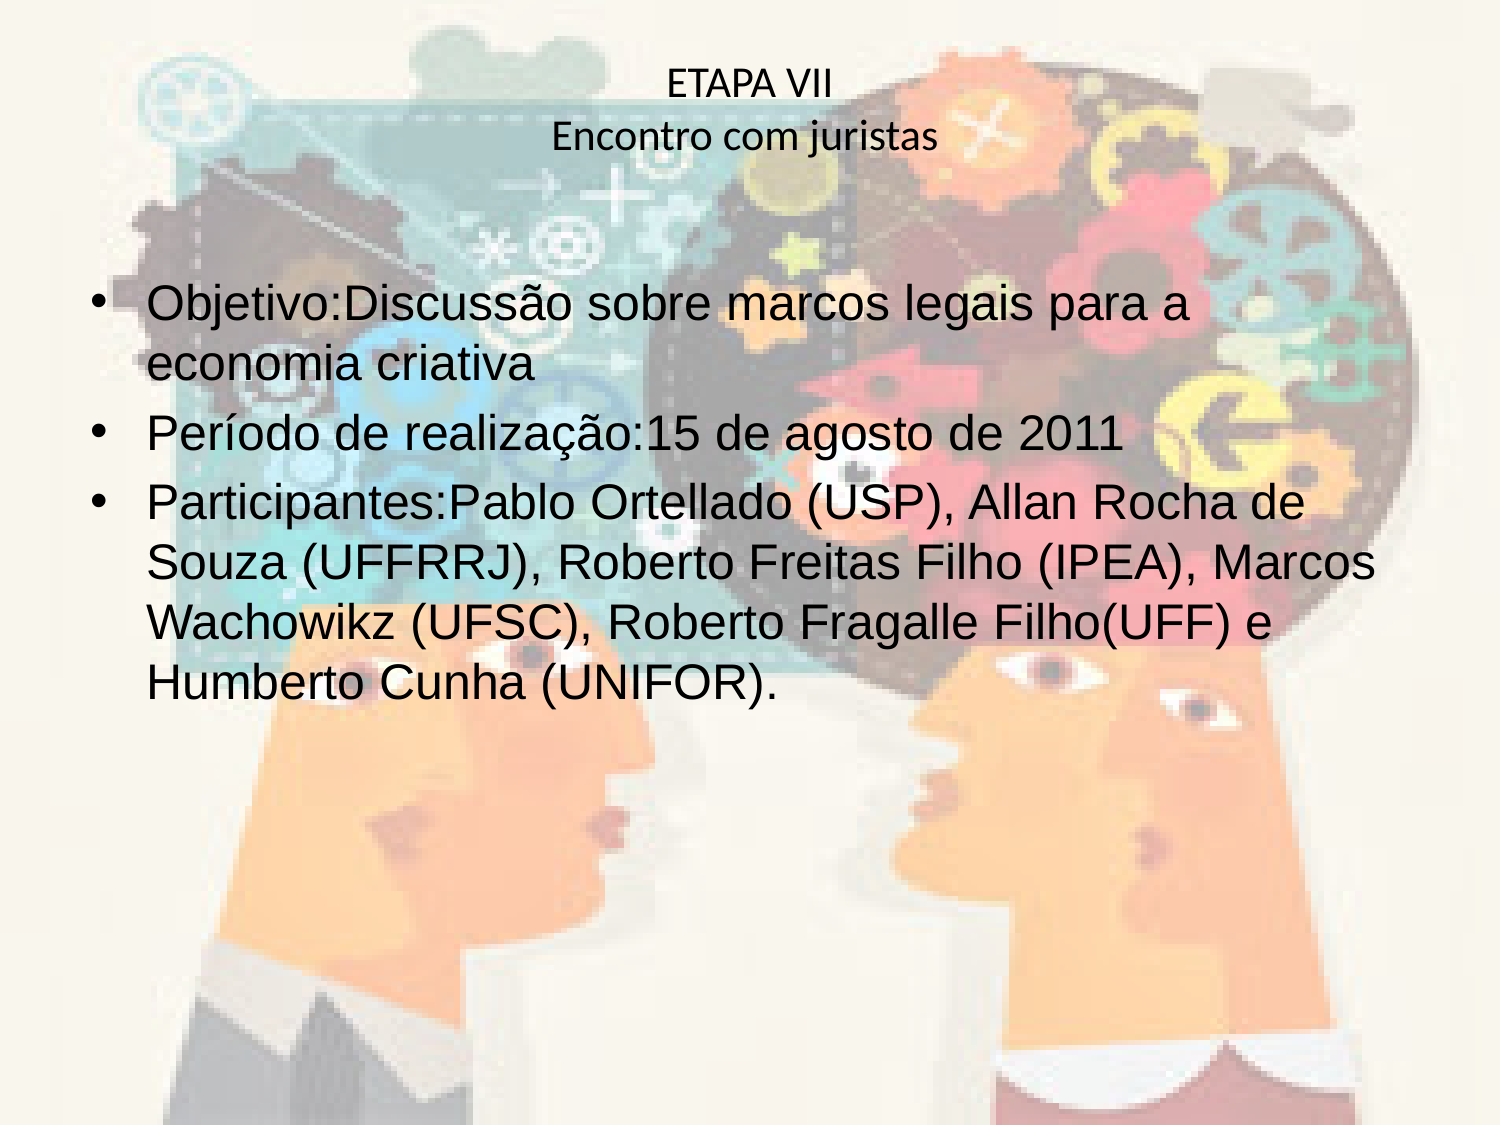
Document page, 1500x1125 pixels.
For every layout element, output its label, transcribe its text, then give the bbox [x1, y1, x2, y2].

list Objetivo:Discussão sobre marcos legais para a economia criativa Período de realização:15 de agosto de 2011 Participantes:Pablo Ortellado (USP), Allan Rocha de Souza (UFFRRJ), Roberto Freitas Filho (IPEA), Marcos Wachowikz (UFSC), Roberto Fragalle Filho(UFF) e Humberto Cunha (UNIFOR). [75, 262, 1425, 1005]
title ETAPA VII Encontro com juristas [75, 45, 1425, 233]
